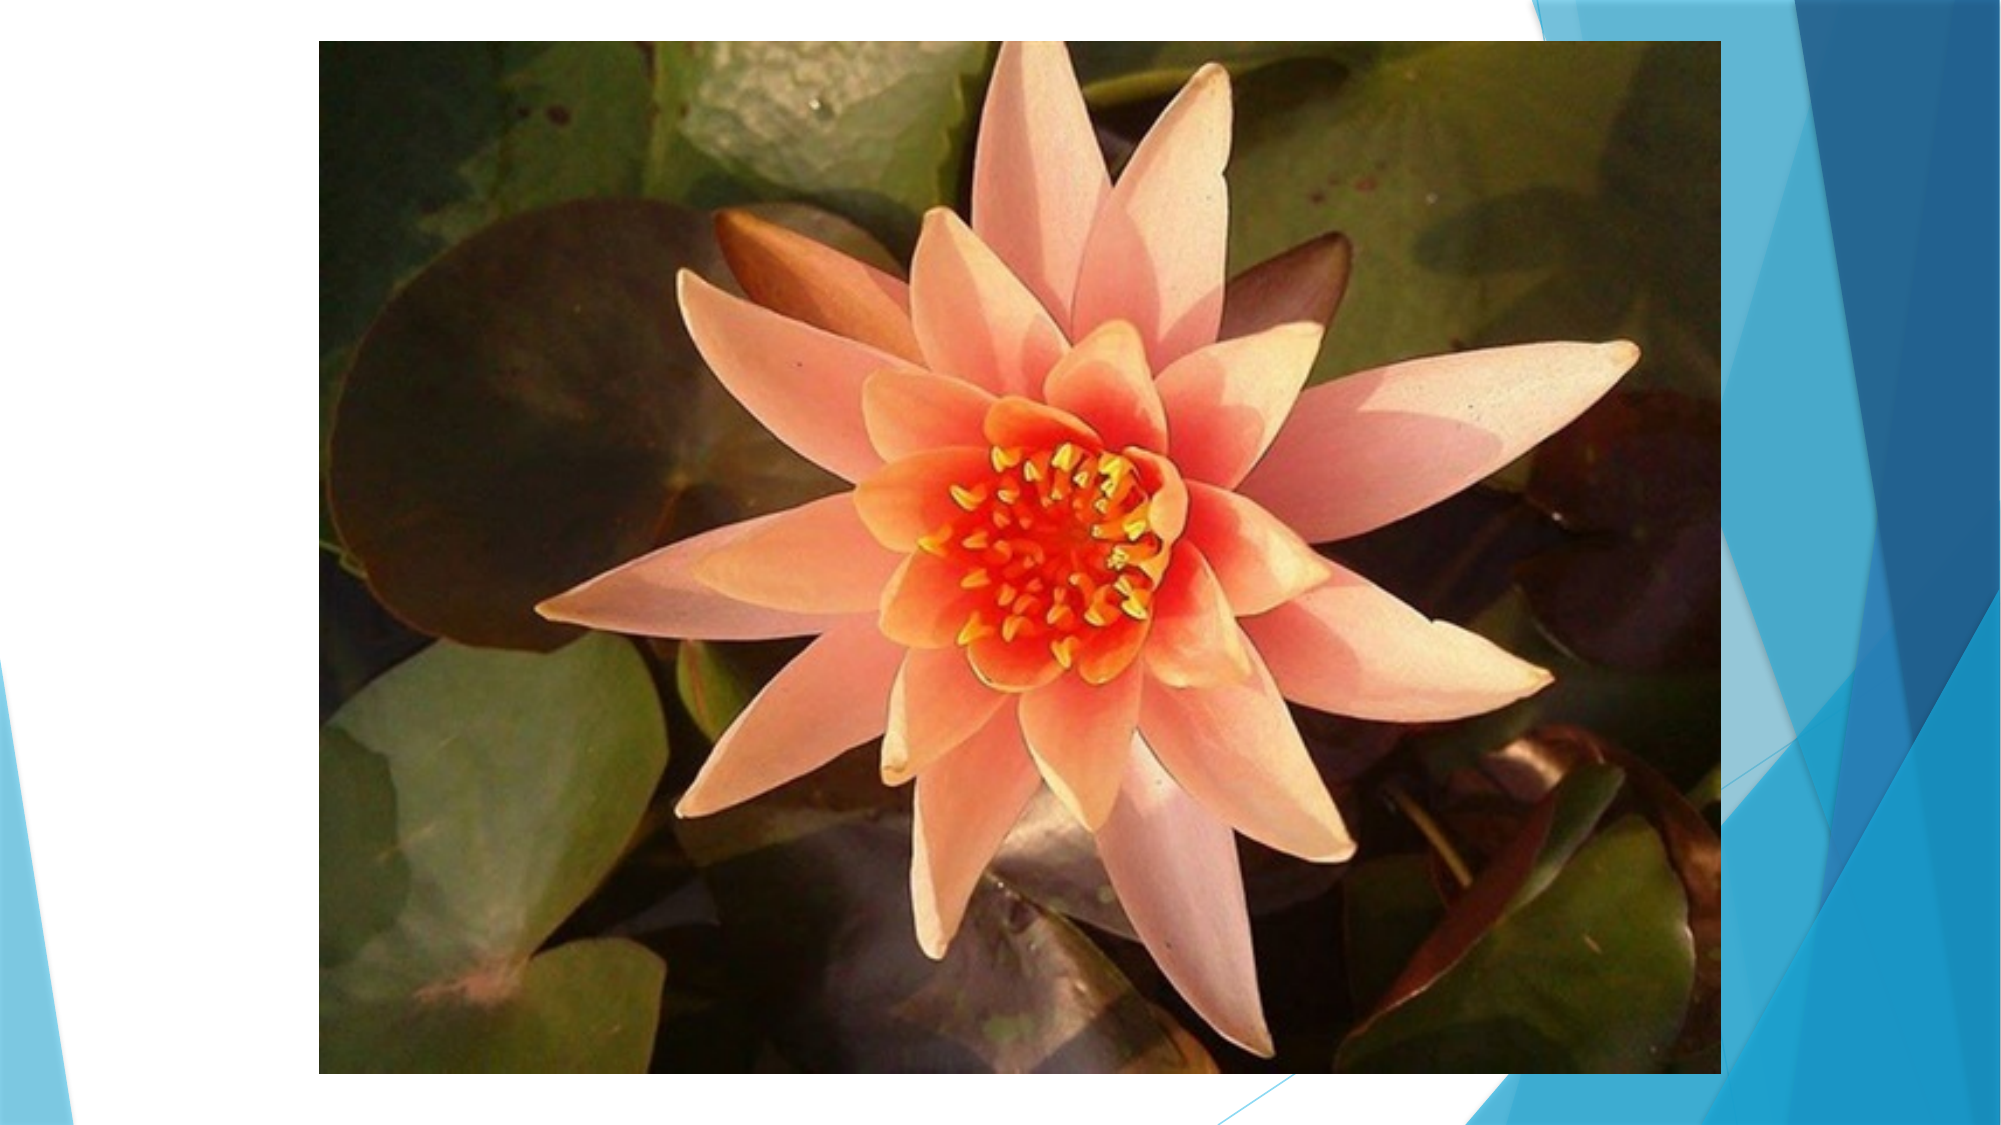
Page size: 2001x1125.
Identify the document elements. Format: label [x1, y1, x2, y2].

list [318, 41, 1722, 1074]
